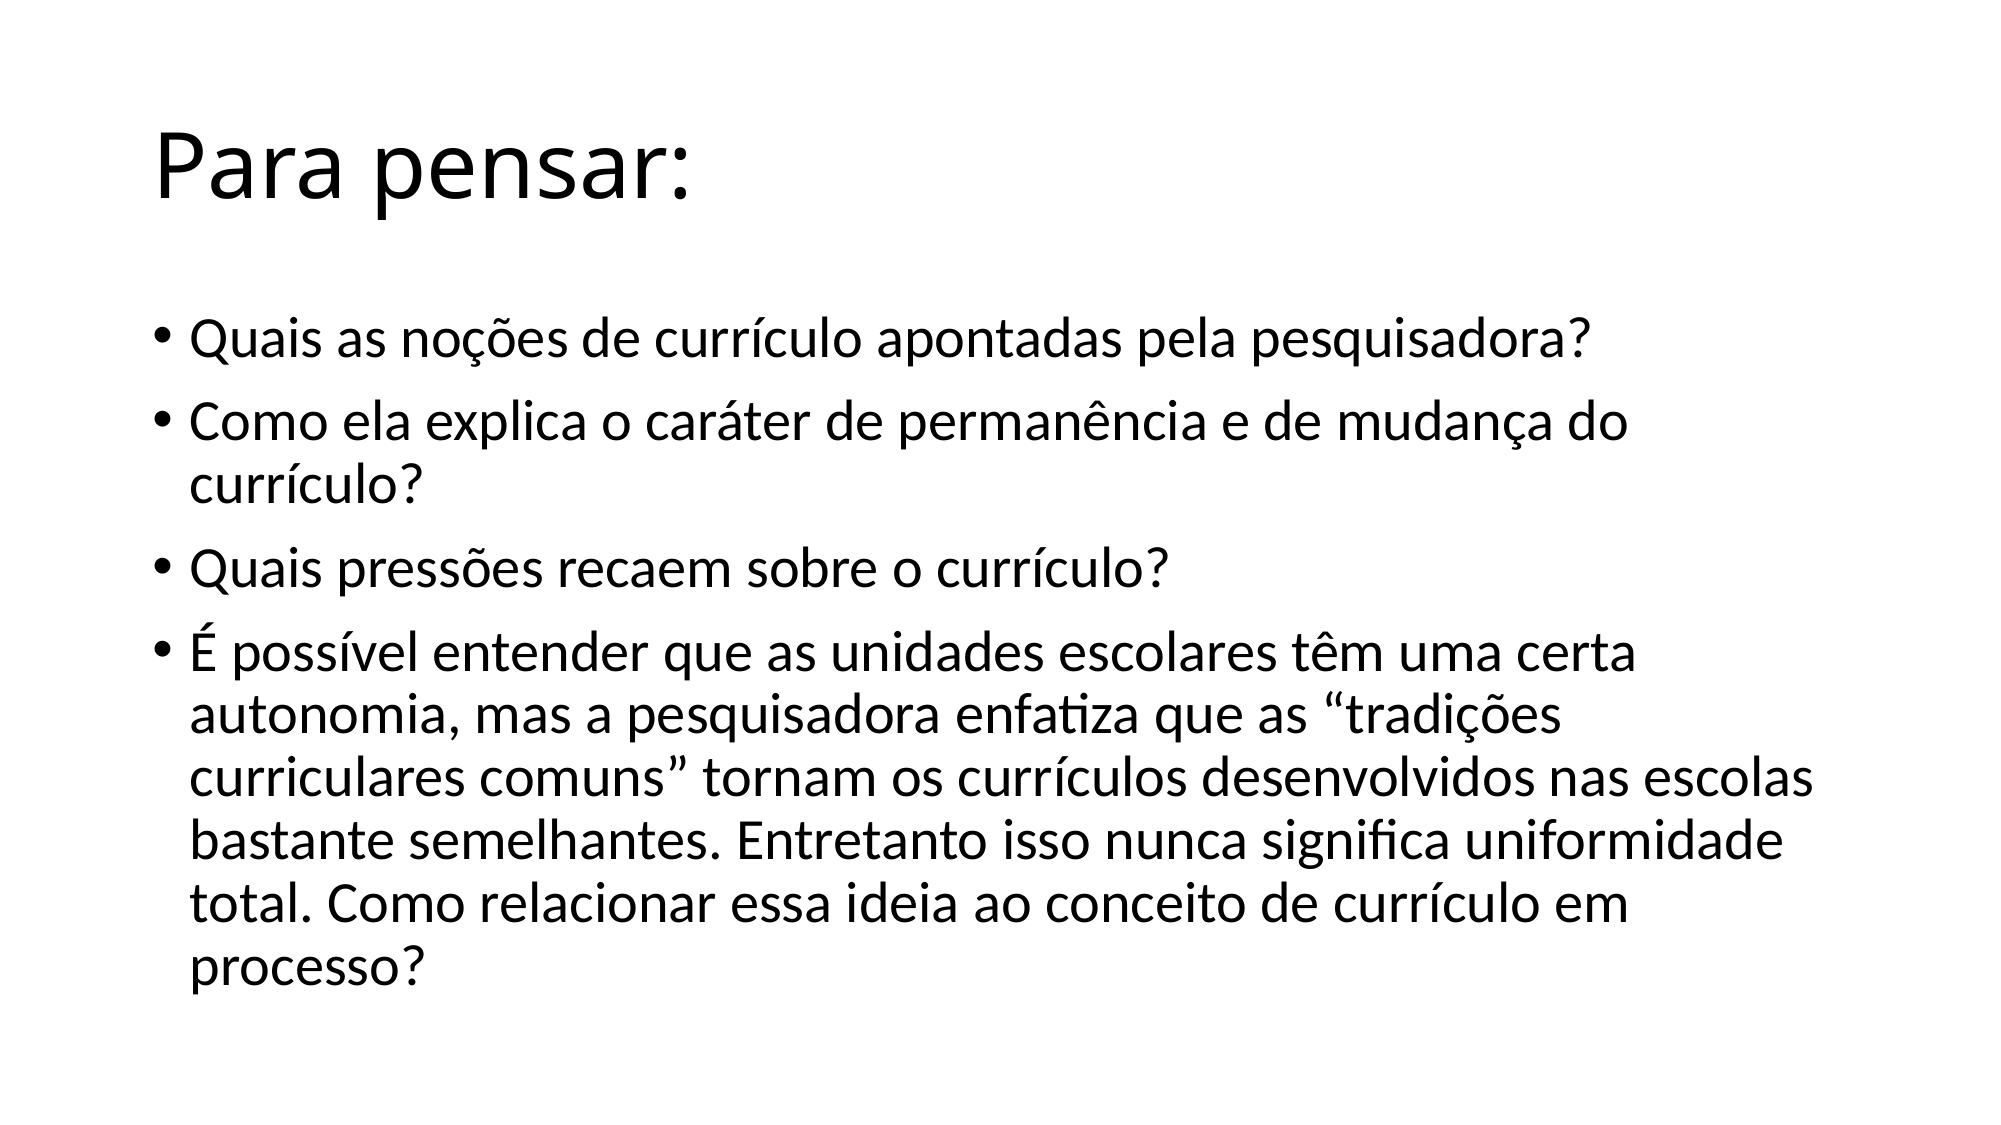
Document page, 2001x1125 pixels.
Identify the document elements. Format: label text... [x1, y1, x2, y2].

title Para pensar: [137, 59, 1863, 278]
list Quais as noções de currículo apontadas pela pesquisadora? Como ela explica o caráter de permanência e de mudança do currículo? Quais pressões recaem sobre o currículo? É possível entender que as unidades escolares têm uma certa autonomia, mas a pesquisadora enfatiza que as “tradições curriculares comuns” tornam os currículos desenvolvidos nas escolas bastante semelhantes. Entretanto isso nunca significa uniformidade total. Como relacionar essa ideia ao conceito de currículo em processo? [137, 299, 1863, 1014]
